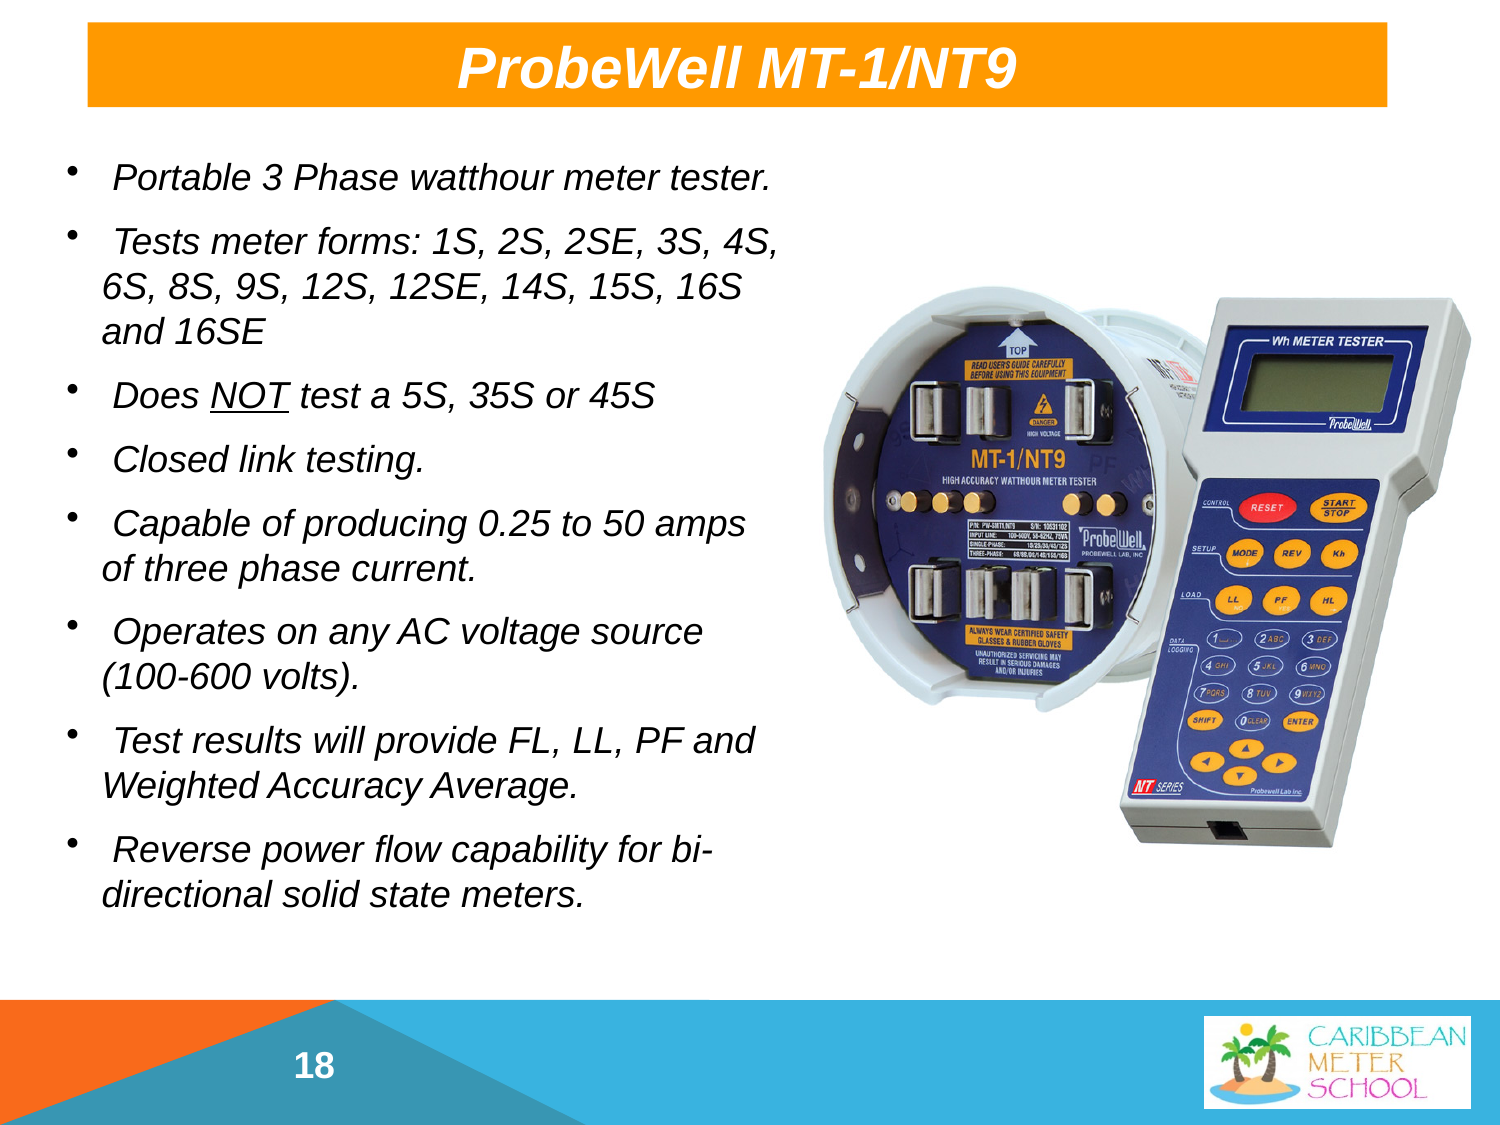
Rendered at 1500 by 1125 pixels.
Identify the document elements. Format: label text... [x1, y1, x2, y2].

picture [818, 282, 1475, 861]
text_box ProbeWell MT-1/NT9 [87, 22, 1388, 108]
picture [1204, 1016, 1471, 1109]
text_box Portable 3 Phase watthour meter tester. Tests meter forms: 1S, 2S, 2SE, 3S, 4S, 6S, 8S, 9S, 12S, 12SE, 14S, 15S, 16S and 16SE Does NOT test a 5S, 35S or 45S Closed link testing. Capable of producing 0.25 to 50 amps of three phase current. Operates on any AC voltage source (100-600 volts). Test results will provide FL, LL, PF and Weighted Accuracy Average. Reverse power flow capability for bi-directional solid state meters. [51, 146, 799, 923]
slide_number 18 [262, 1021, 372, 1104]
